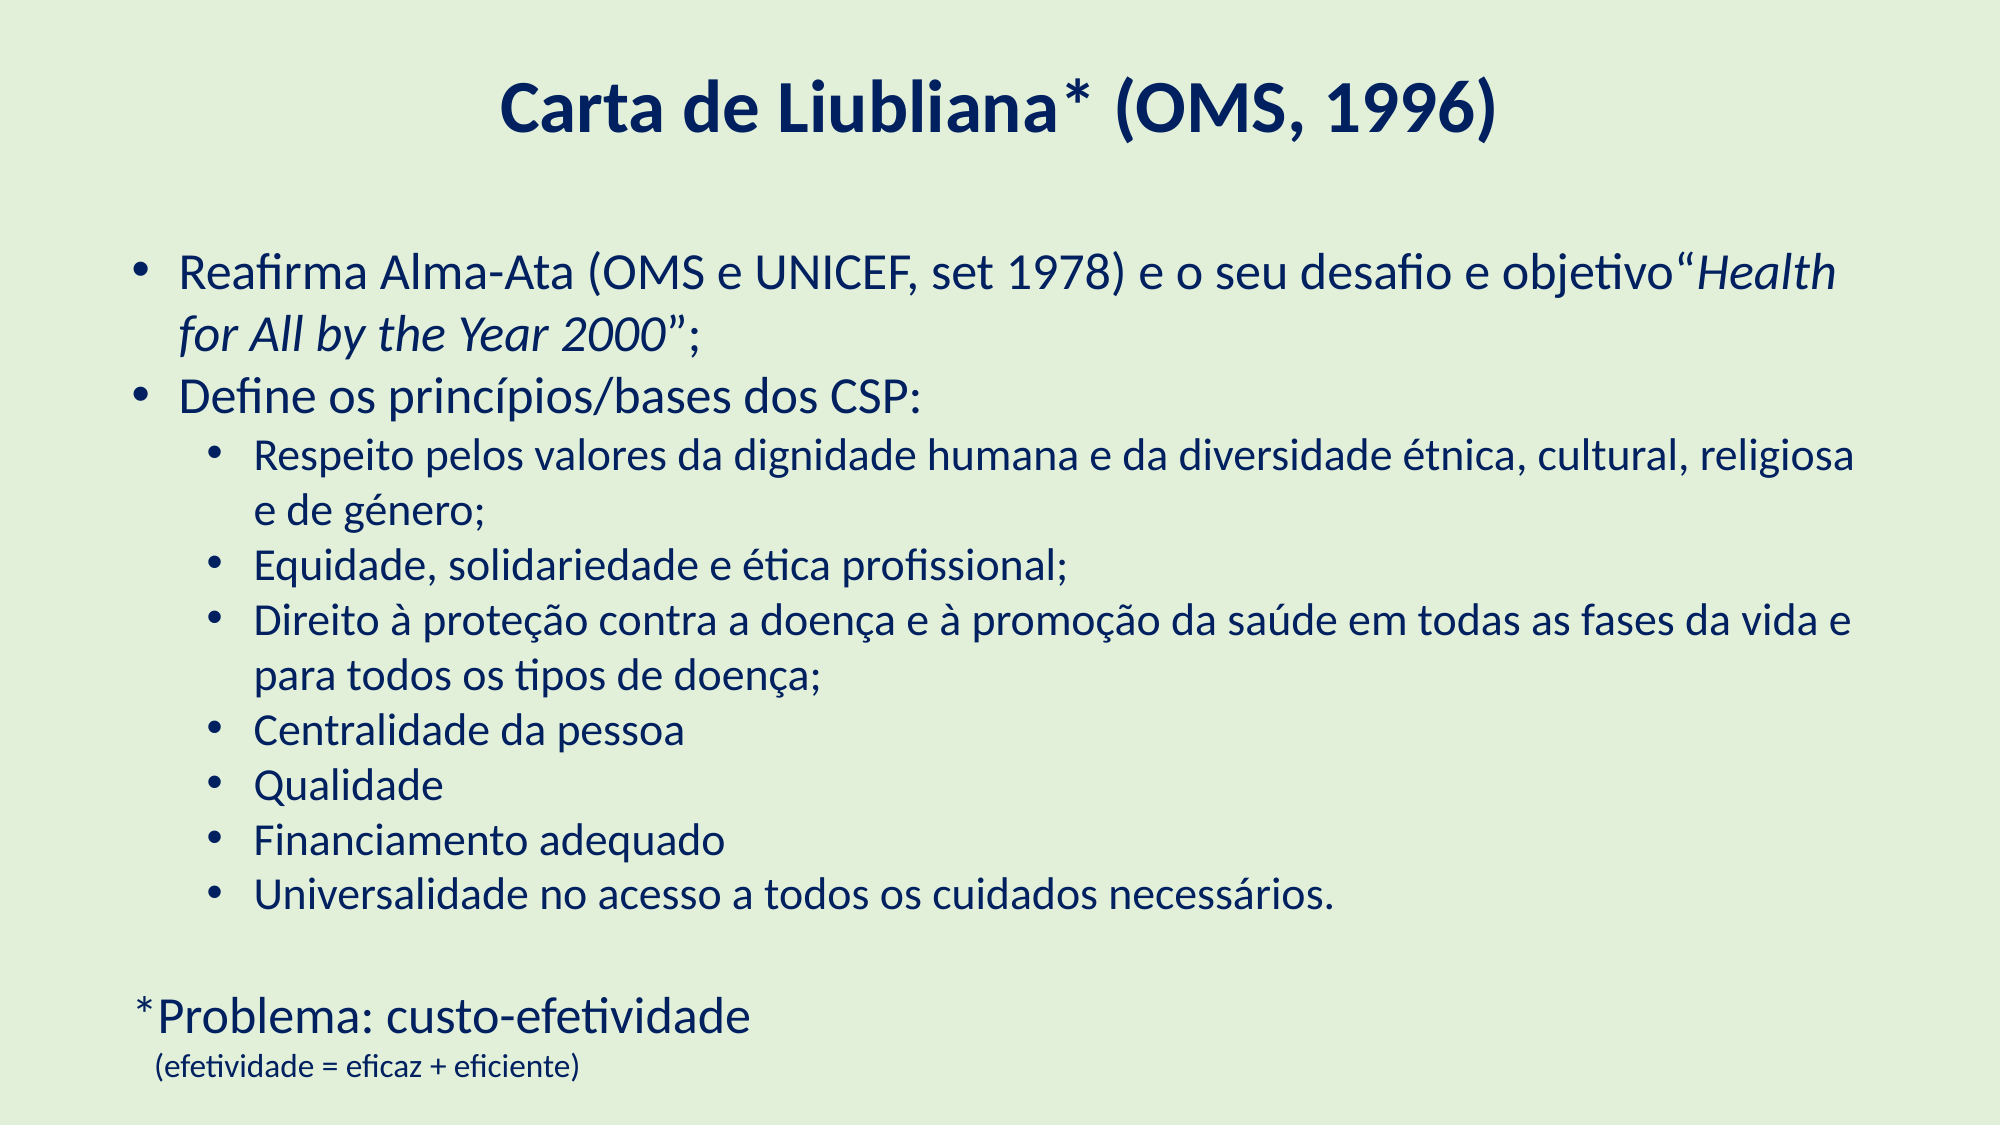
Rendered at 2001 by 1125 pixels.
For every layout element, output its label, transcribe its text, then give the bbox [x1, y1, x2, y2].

text_box Carta de Liubliana* (OMS, 1996) Reafirma Alma-Ata (OMS e UNICEF, set 1978) e o seu desafio e objetivo“Health for All by the Year 2000”; Define os princípios/bases dos CSP: Respeito pelos valores da dignidade humana e da diversidade étnica, cultural, religiosa e de género; Equidade, solidariedade e ética profissional; Direito à proteção contra a doença e à promoção da saúde em todas as fases da vida e para todos os tipos de doença; Centralidade da pessoa Qualidade Financiamento adequado Universalidade no acesso a todos os cuidados necessários. *Problema: custo-efetividade (efetividade = eficaz + eficiente) [116, 49, 1884, 1092]
